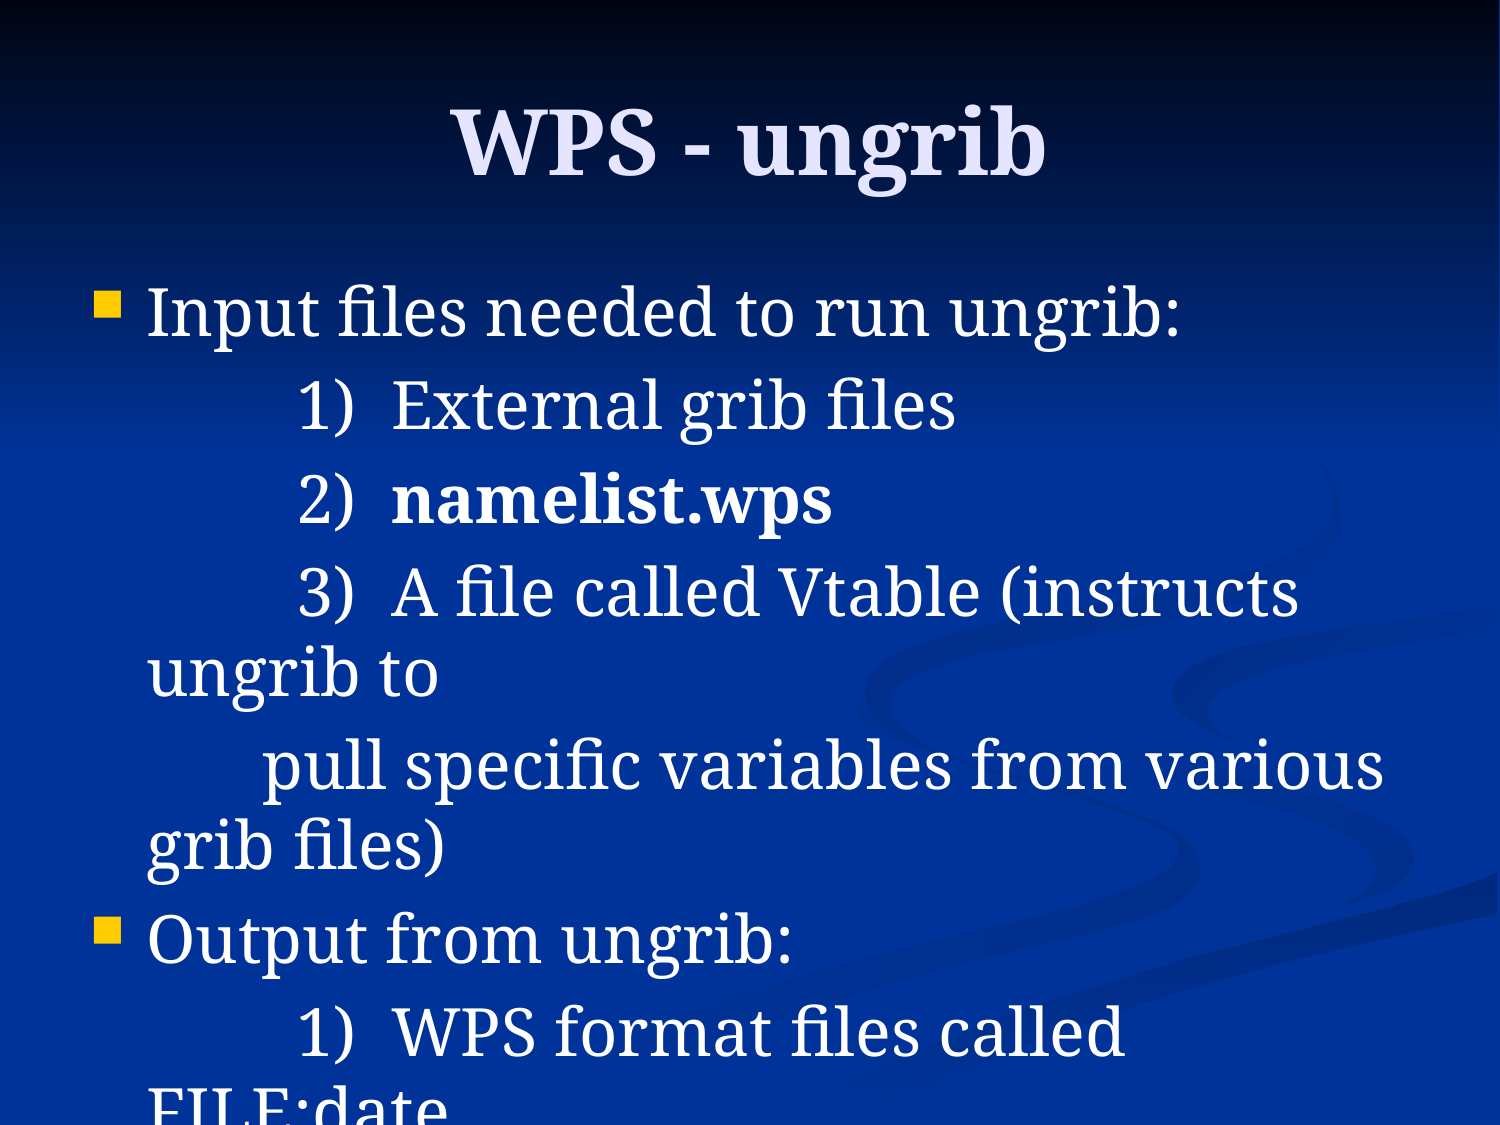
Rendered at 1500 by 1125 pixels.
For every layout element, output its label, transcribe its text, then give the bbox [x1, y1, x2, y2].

title WPS - ungrib [74, 44, 1426, 233]
list Input files needed to run ungrib: 1) External grib files 2) namelist.wps 3) A file called Vtable (instructs ungrib to pull specific variables from various grib files) Output from ungrib: 1) WPS format files called FILE:date 2) ungrib.log file [74, 262, 1451, 1006]
